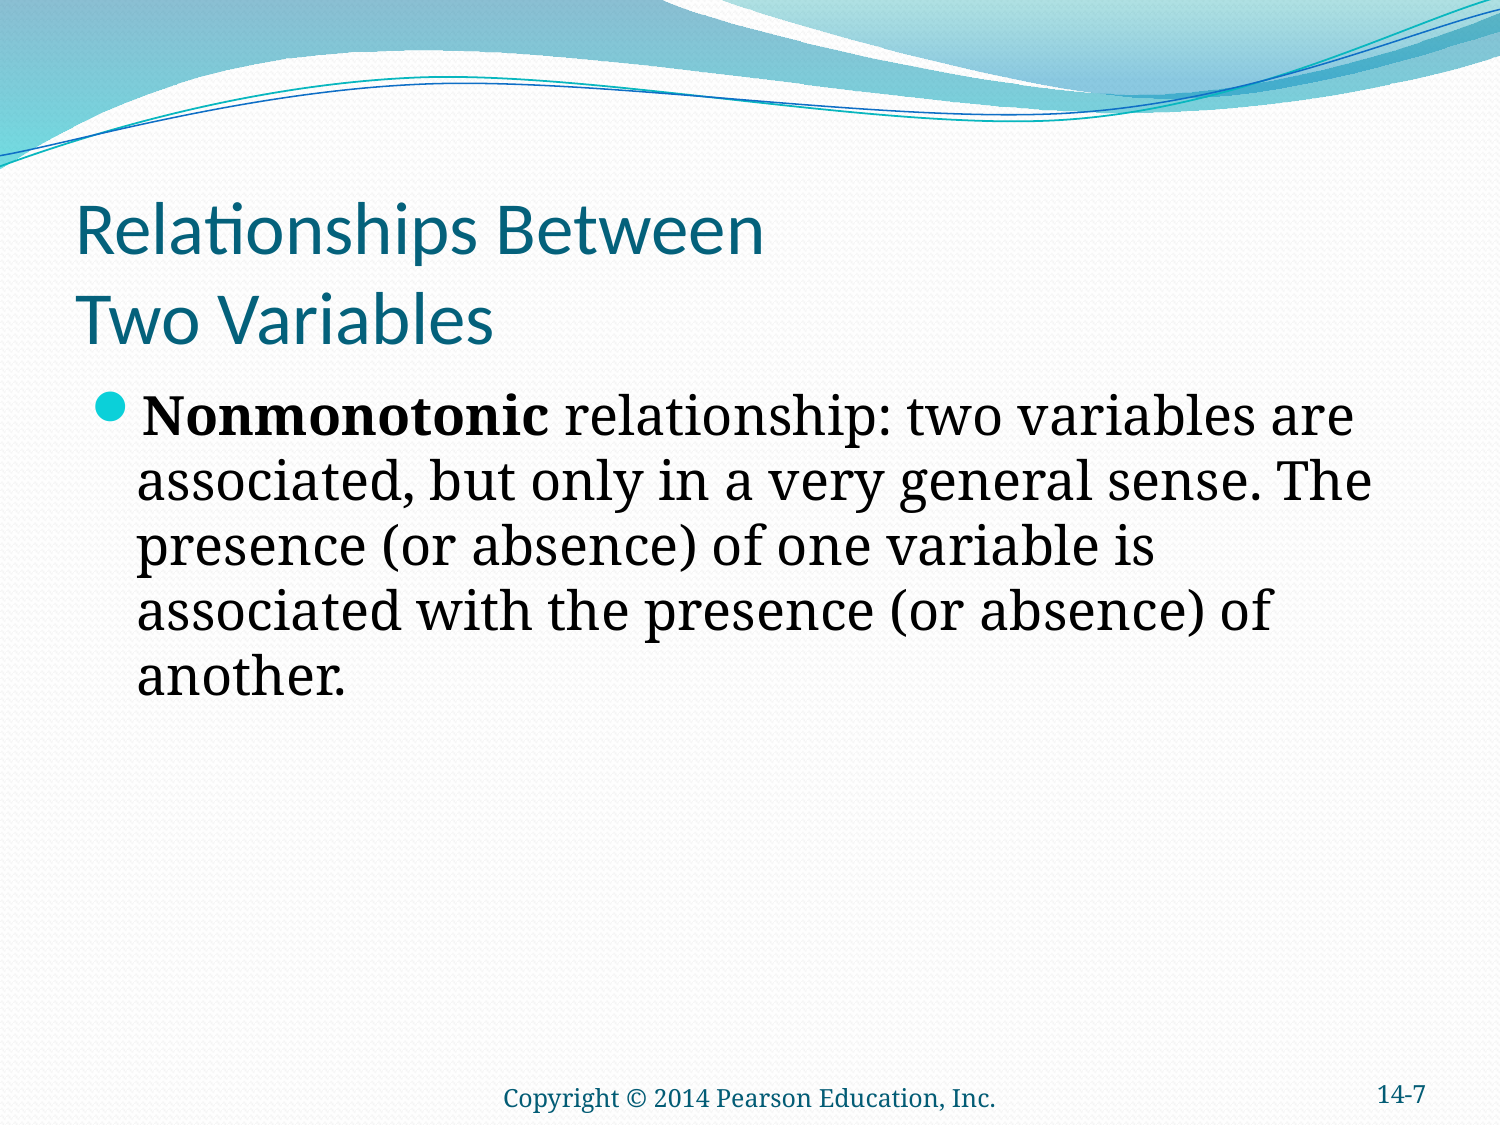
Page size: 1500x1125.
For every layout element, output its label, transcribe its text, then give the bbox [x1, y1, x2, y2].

title Relationships Between Two Variables [74, 171, 1426, 360]
list Nonmonotonic relationship: two variables are associated, but only in a very general sense. The presence (or absence) of one variable is associated with the presence (or absence) of another. [76, 373, 1427, 856]
